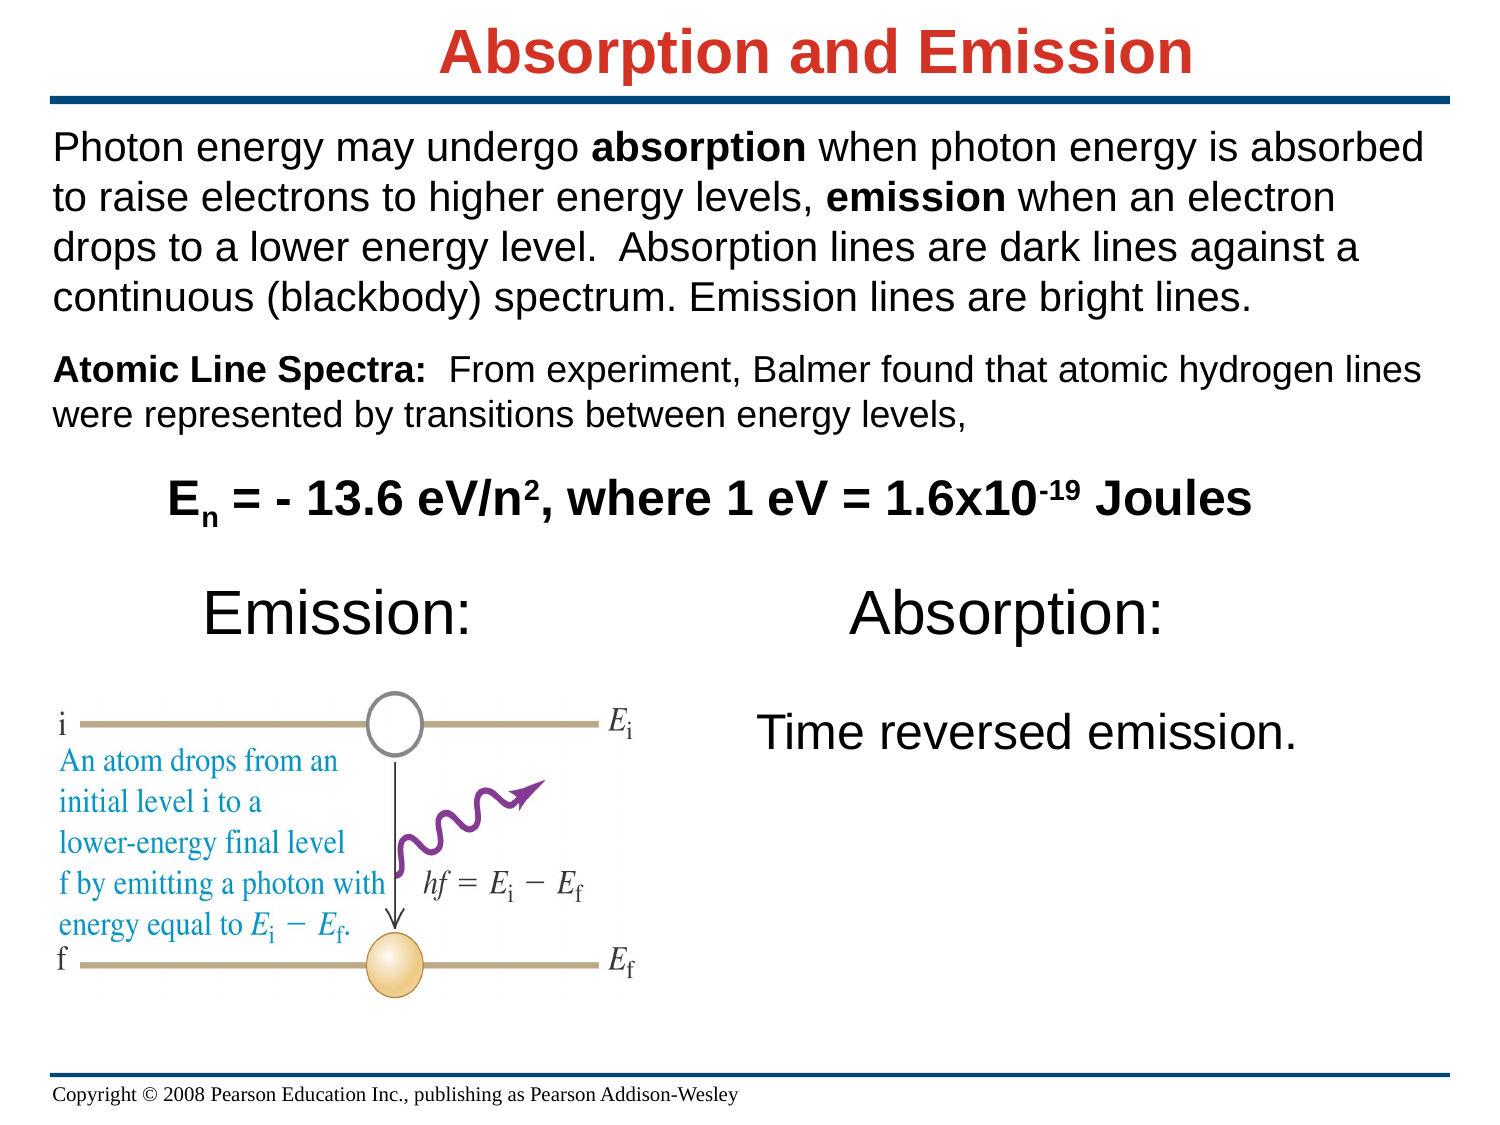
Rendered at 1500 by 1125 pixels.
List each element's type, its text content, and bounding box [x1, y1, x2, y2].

title Absorption and Emission [50, 12, 1450, 96]
list Photon energy may undergo absorption when photon energy is absorbed to raise electrons to higher energy levels, emission when an electron drops to a lower energy level. Absorption lines are dark lines against a continuous (blackbody) spectrum. Emission lines are bright lines. Atomic Line Spectra: From experiment, Balmer found that atomic hydrogen lines were represented by transitions between energy levels, En = - 13.6 eV/n2, where 1 eV = 1.6x10-19 Joules Emission: Absorption: Time reversed emission. [37, 112, 1450, 920]
picture [53, 687, 639, 1000]
